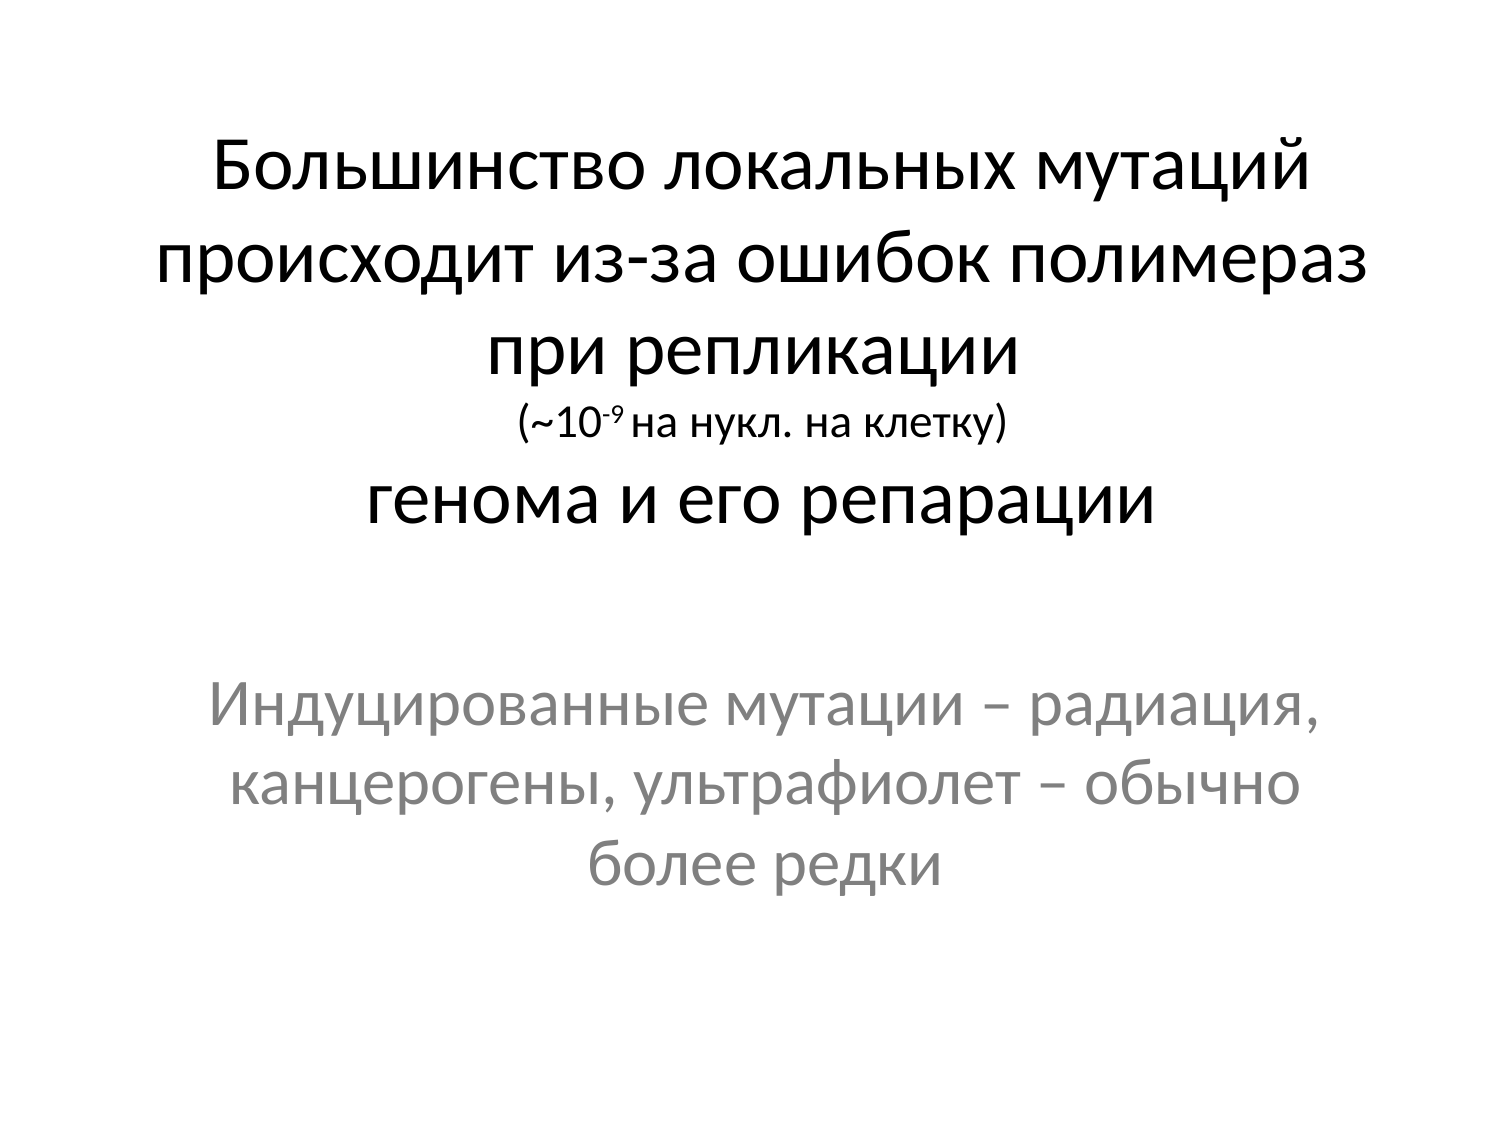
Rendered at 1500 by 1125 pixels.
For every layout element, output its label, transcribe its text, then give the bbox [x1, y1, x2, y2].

text_box [157, 455, 1336, 552]
title Большинство локальных мутаций происходит из-за ошибок полимераз при репликации (~10-9 на нукл. на клетку) генома и его репарации [125, 102, 1400, 550]
subtitle Индуцированные мутации – радиация, канцерогены, ультрафиолет – обычно более редки [145, 650, 1387, 1036]
